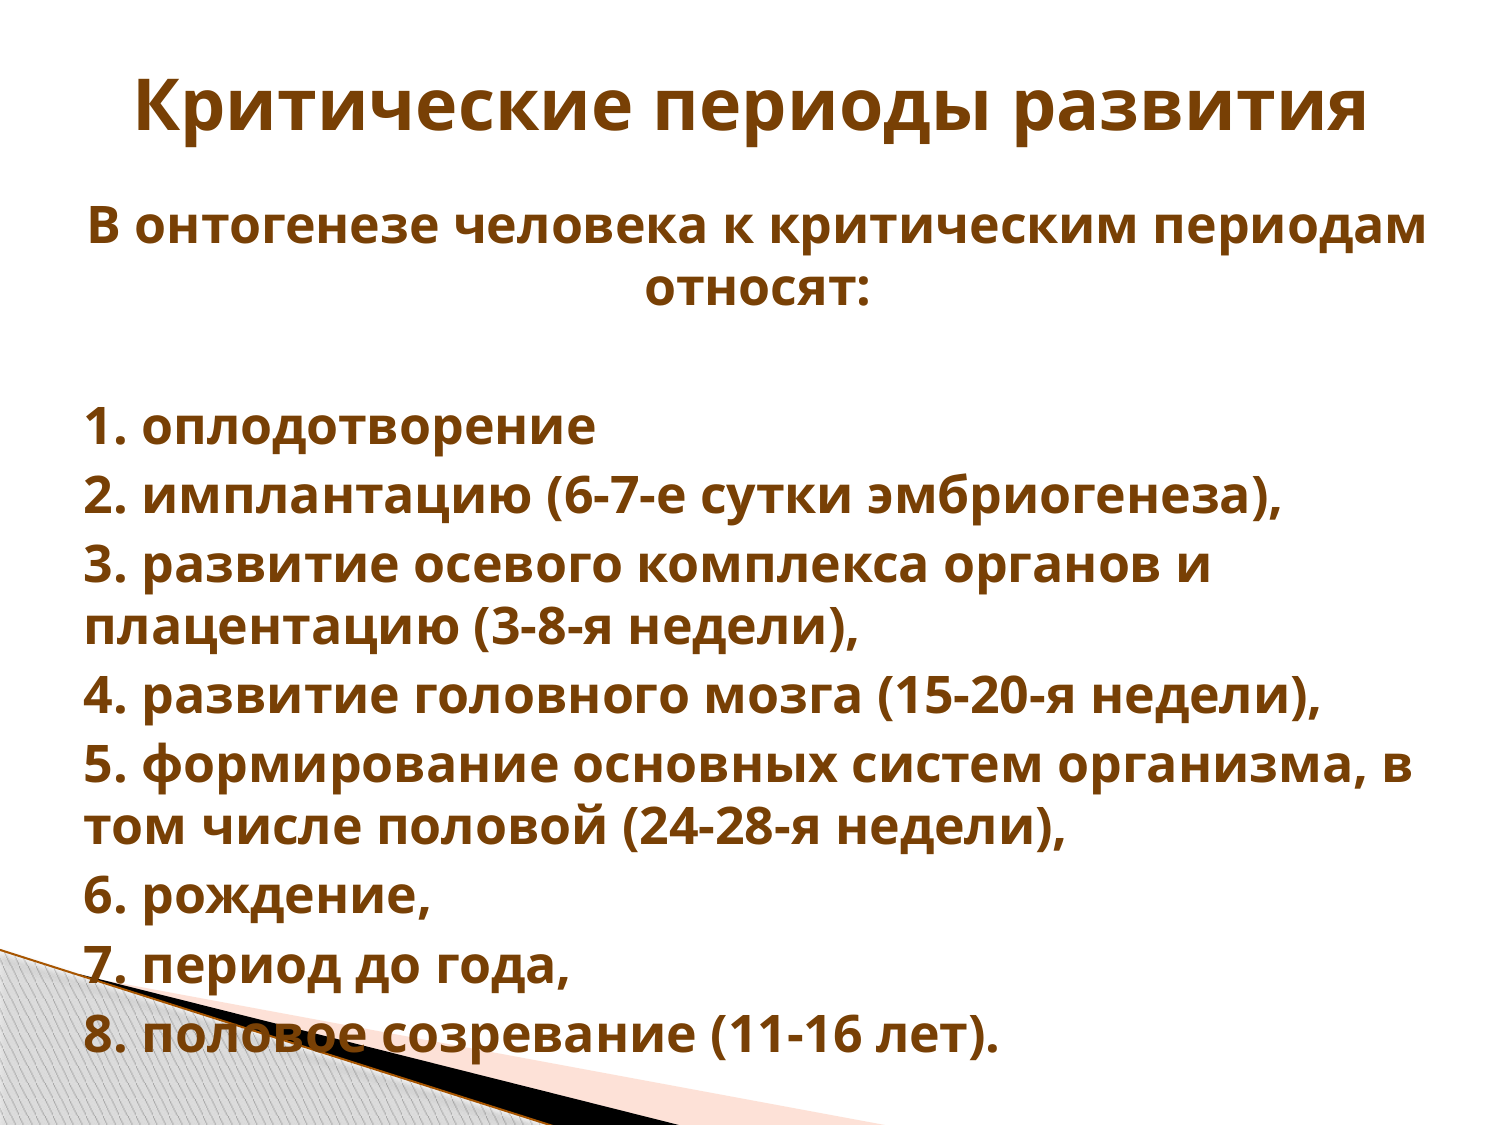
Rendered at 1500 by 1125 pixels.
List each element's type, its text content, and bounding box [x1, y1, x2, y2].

title Критические периоды развития [76, 42, 1427, 161]
list В онтогенезе человека к критическим периодам относят: 1. оплодотворение 2. имплантацию (6-7-е сутки эмбриогенеза), 3. развитие осевого комплекса органов и плацентацию (3-8-я недели), 4. развитие головного мозга (15-20-я недели), 5. формирование основных систем организма, в том числе половой (24-28-я недели), 6. рождение, 7. период до года, 8. половое созревание (11-16 лет). [53, 184, 1447, 1083]
